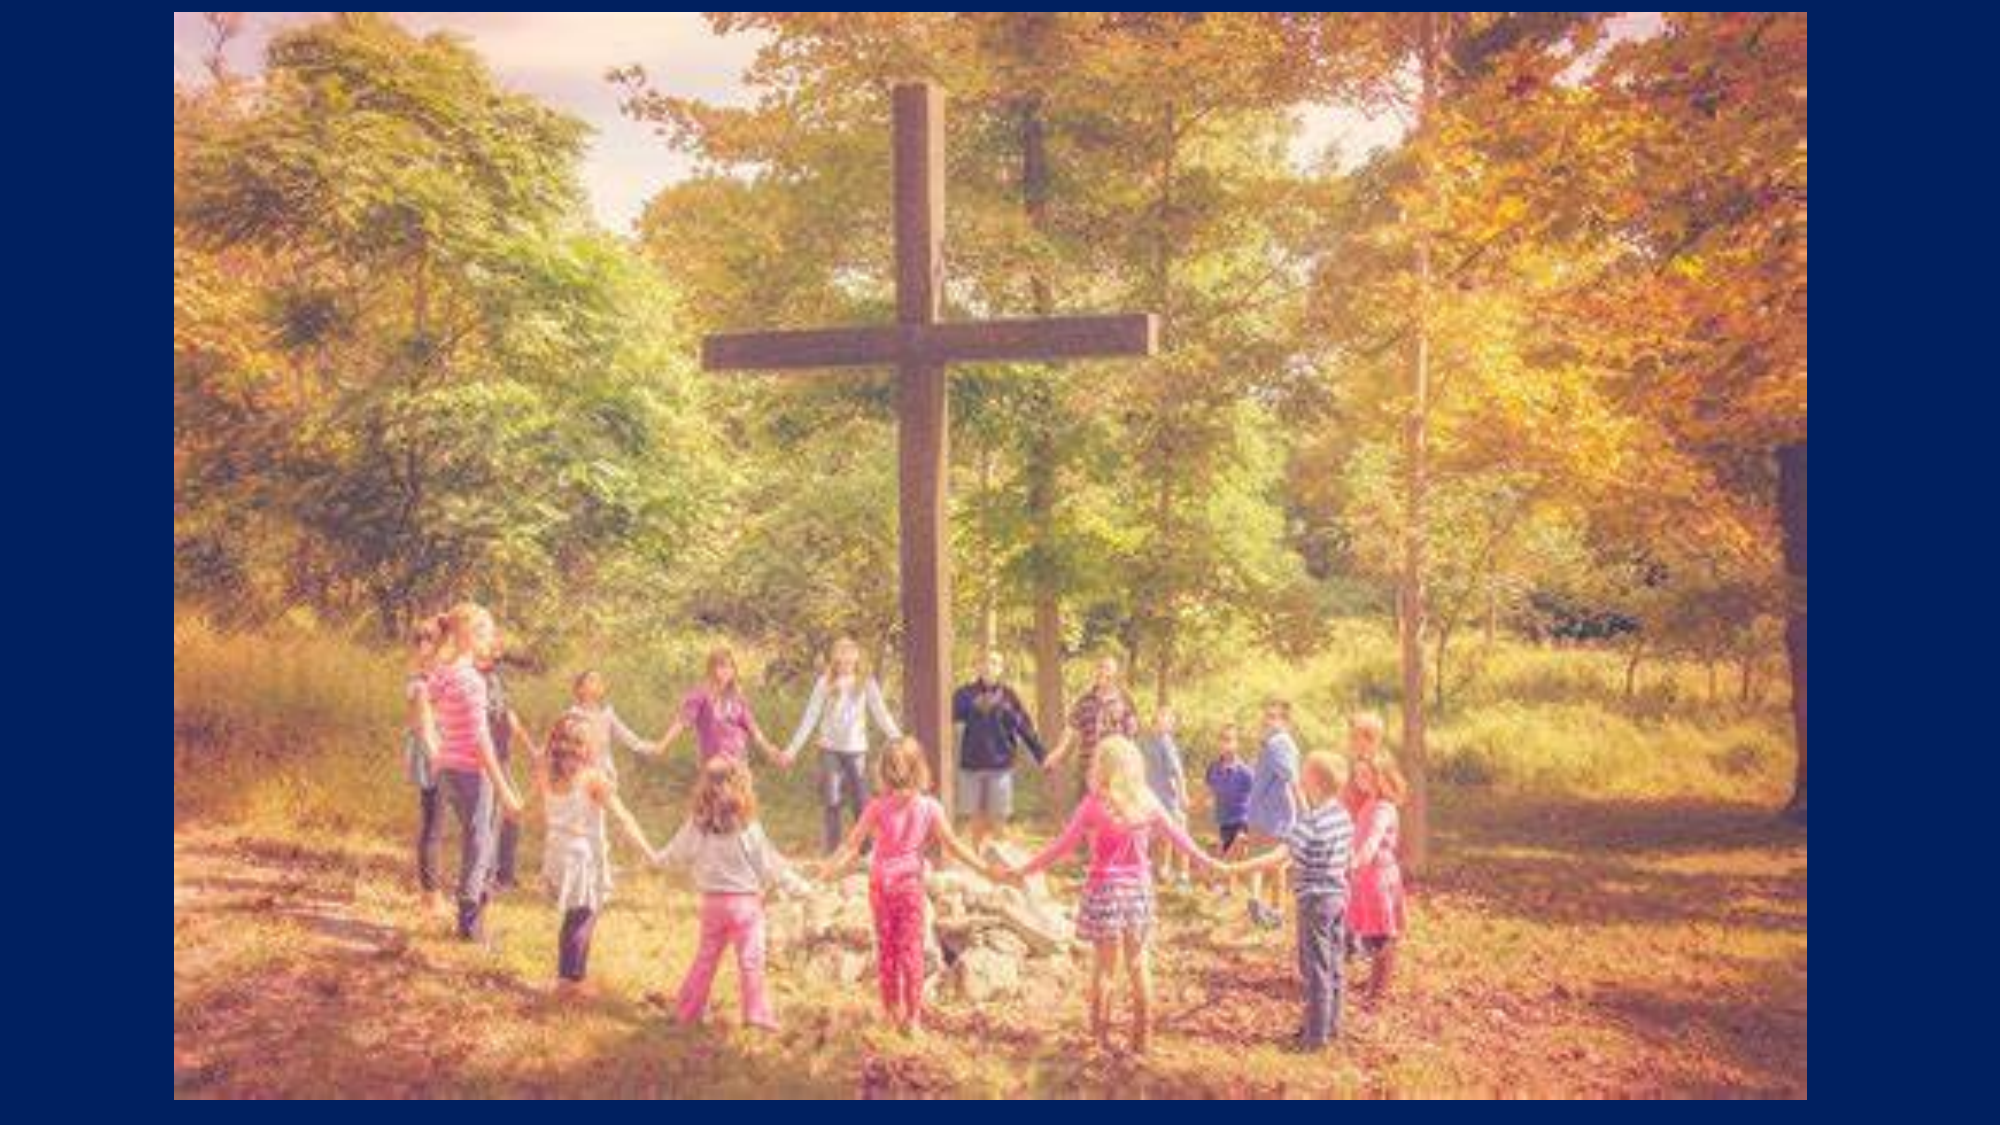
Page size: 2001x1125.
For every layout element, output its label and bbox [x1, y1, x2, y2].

picture [174, 12, 1807, 1101]
